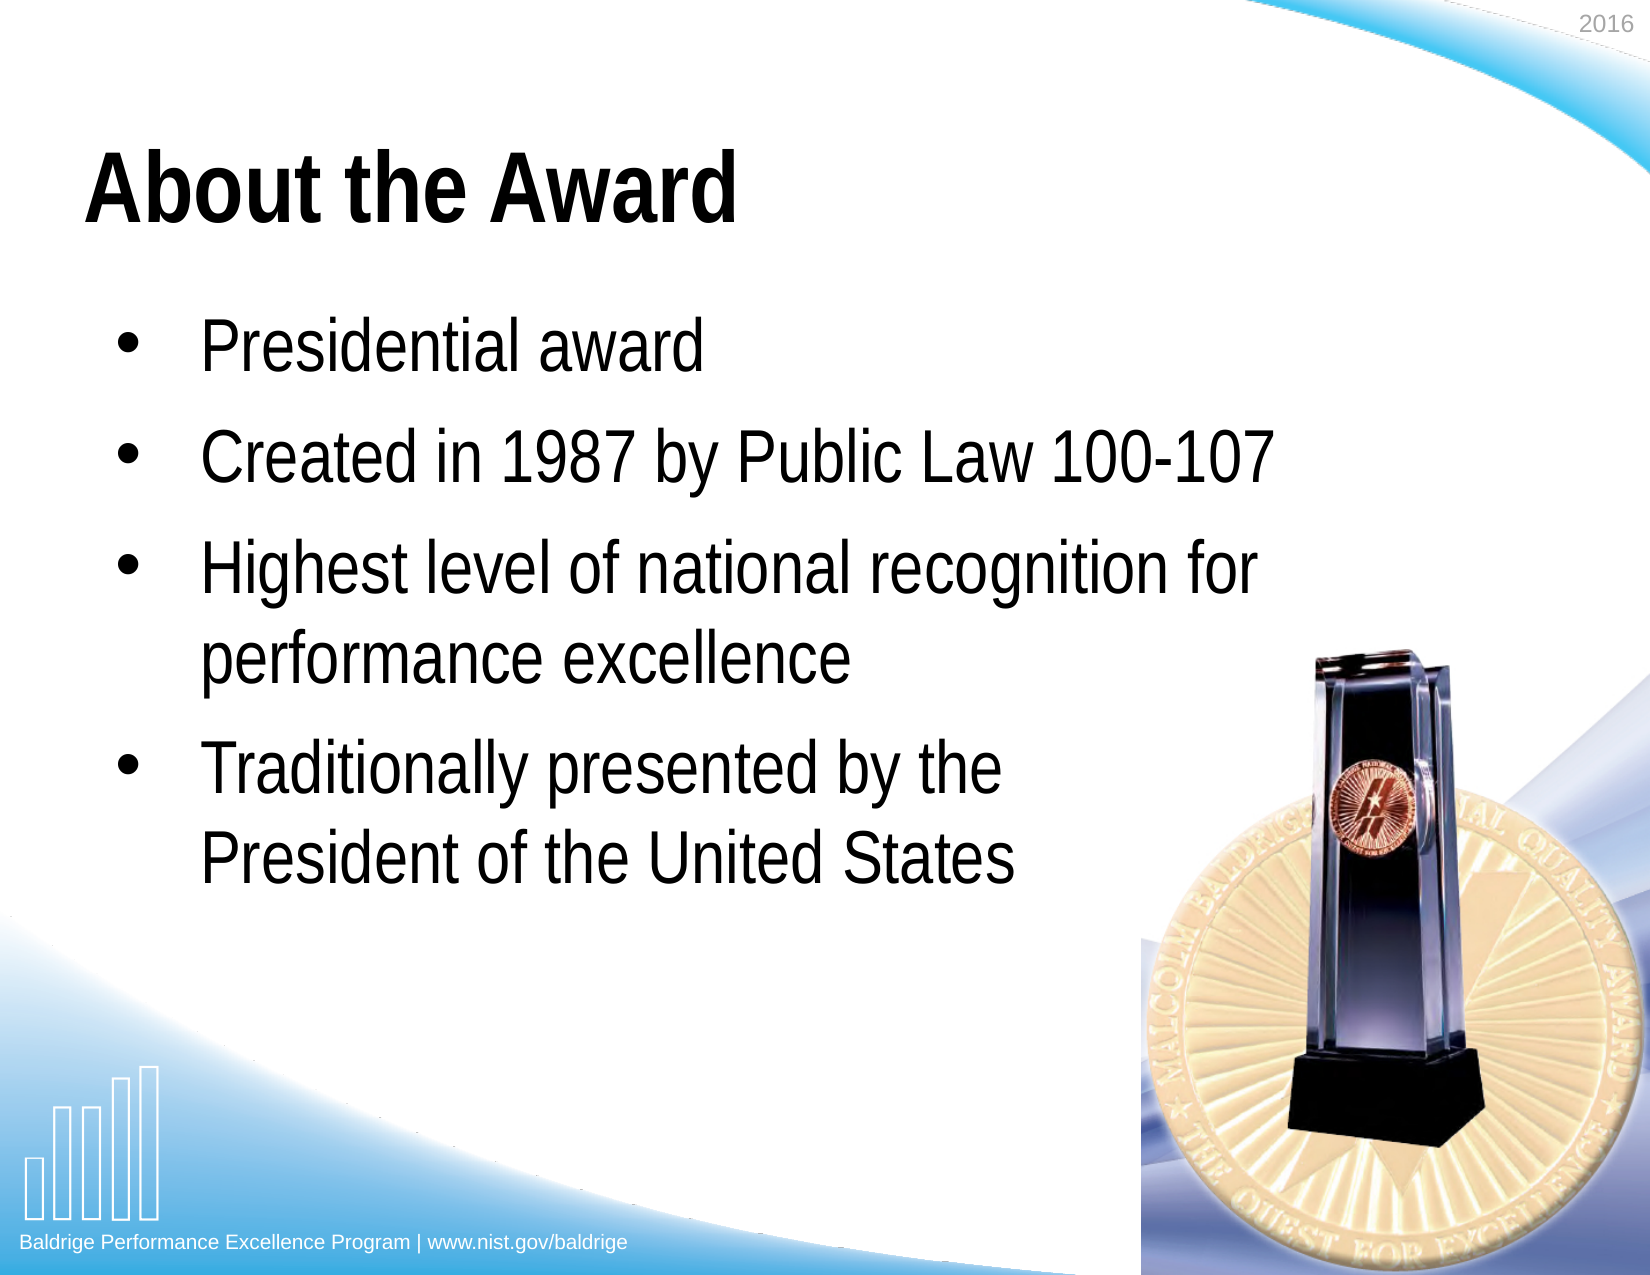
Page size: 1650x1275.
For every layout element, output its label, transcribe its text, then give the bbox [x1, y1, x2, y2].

picture [1141, 647, 1650, 1275]
title About the Award [68, 84, 1583, 279]
list Presidential award Created in 1987 by Public Law 100-107 Highest level of national recognition for performance excellence Traditionally presented by the President of the United States [100, 288, 1311, 894]
